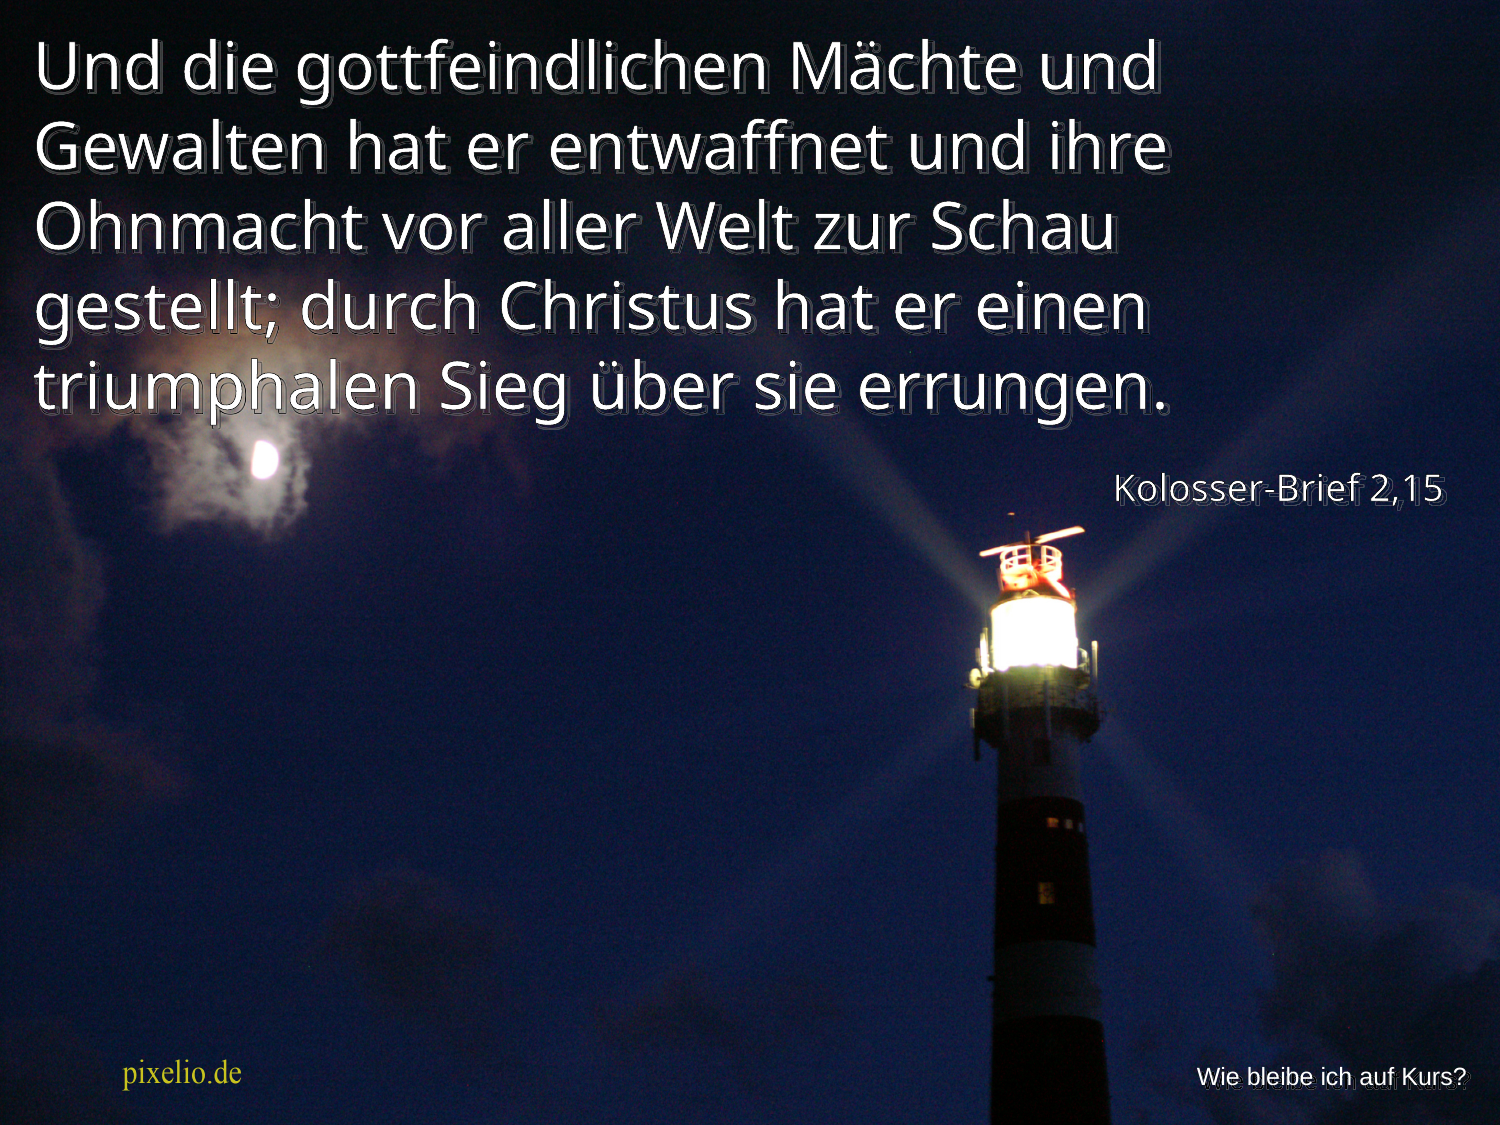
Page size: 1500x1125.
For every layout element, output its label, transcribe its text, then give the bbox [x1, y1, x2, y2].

text_box Kolosser-Brief 2,15 [277, 456, 1459, 516]
subtitle Wie bleibe ich auf Kurs? [856, 1058, 1483, 1106]
text_box Und die gottfeindlichen Mächte und Gewalten hat er entwaffnet und ihre Ohnmacht vor aller Welt zur Schau gestellt; durch Christus hat er einen triumphalen Sieg über sie errungen. [17, 15, 1471, 430]
picture [0, 0, 1500, 1125]
